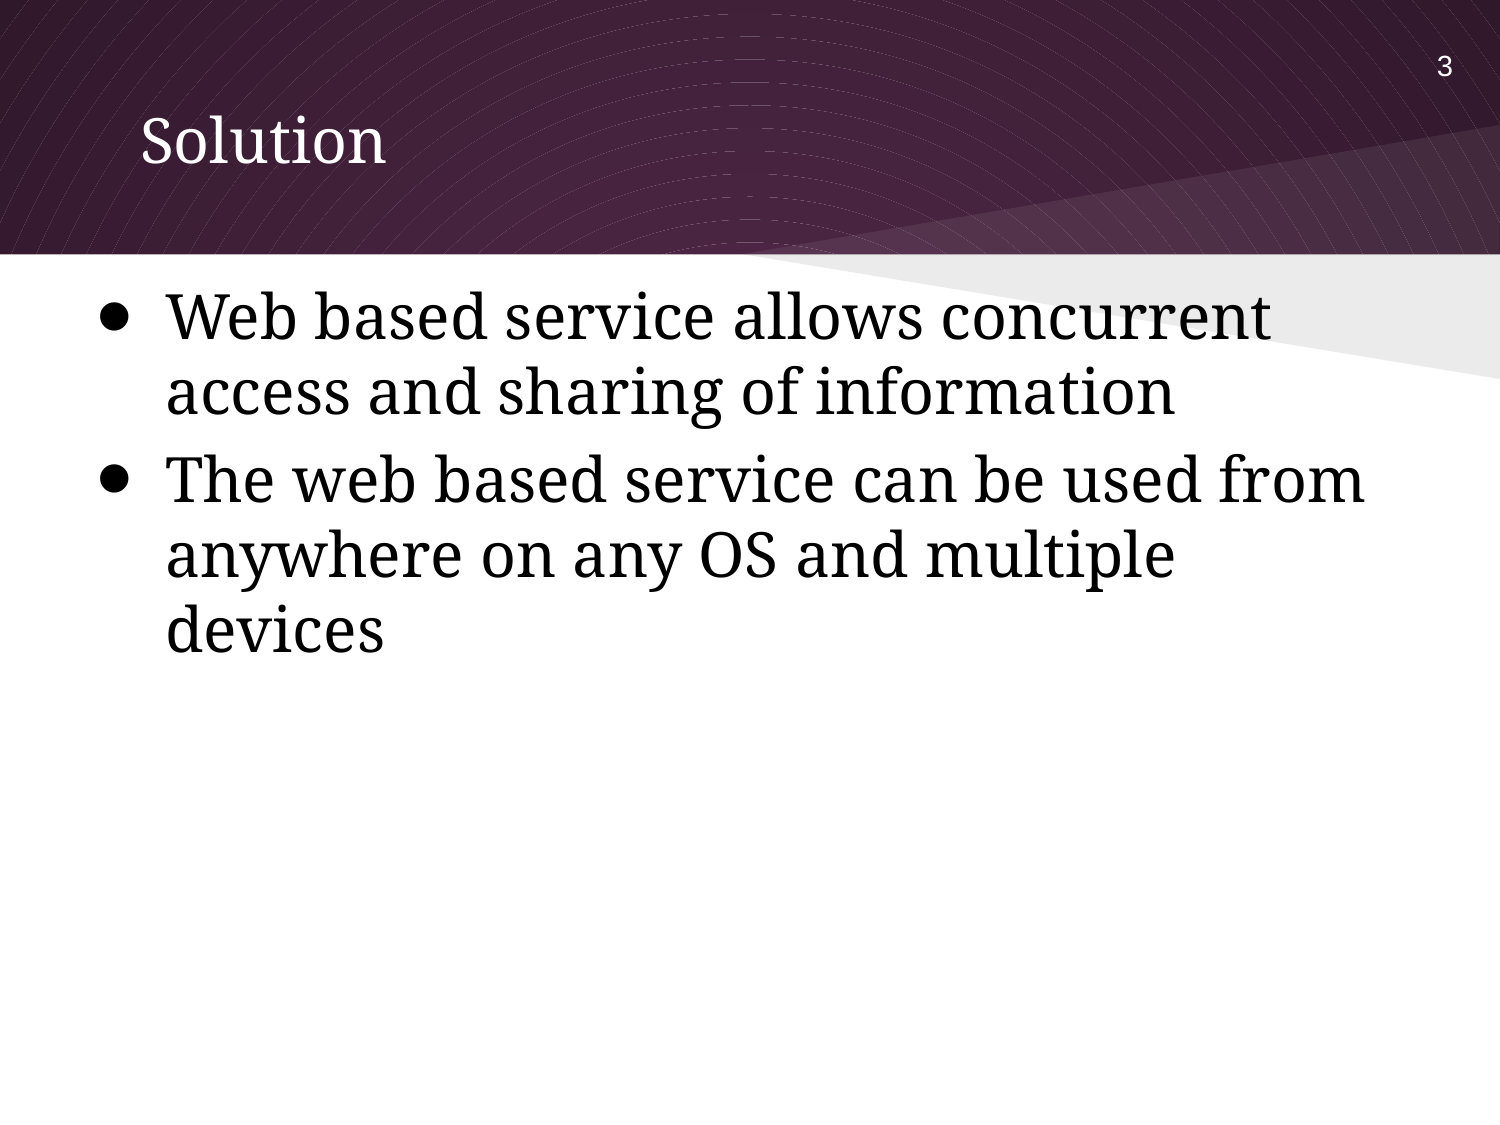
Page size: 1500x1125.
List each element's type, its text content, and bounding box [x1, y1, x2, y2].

list Web based service allows concurrent access and sharing of information The web based service can be used from anywhere on any OS and multiple devices [75, 262, 1425, 1078]
title Solution [75, 45, 1425, 233]
text_box 3 [1421, 32, 1500, 133]
